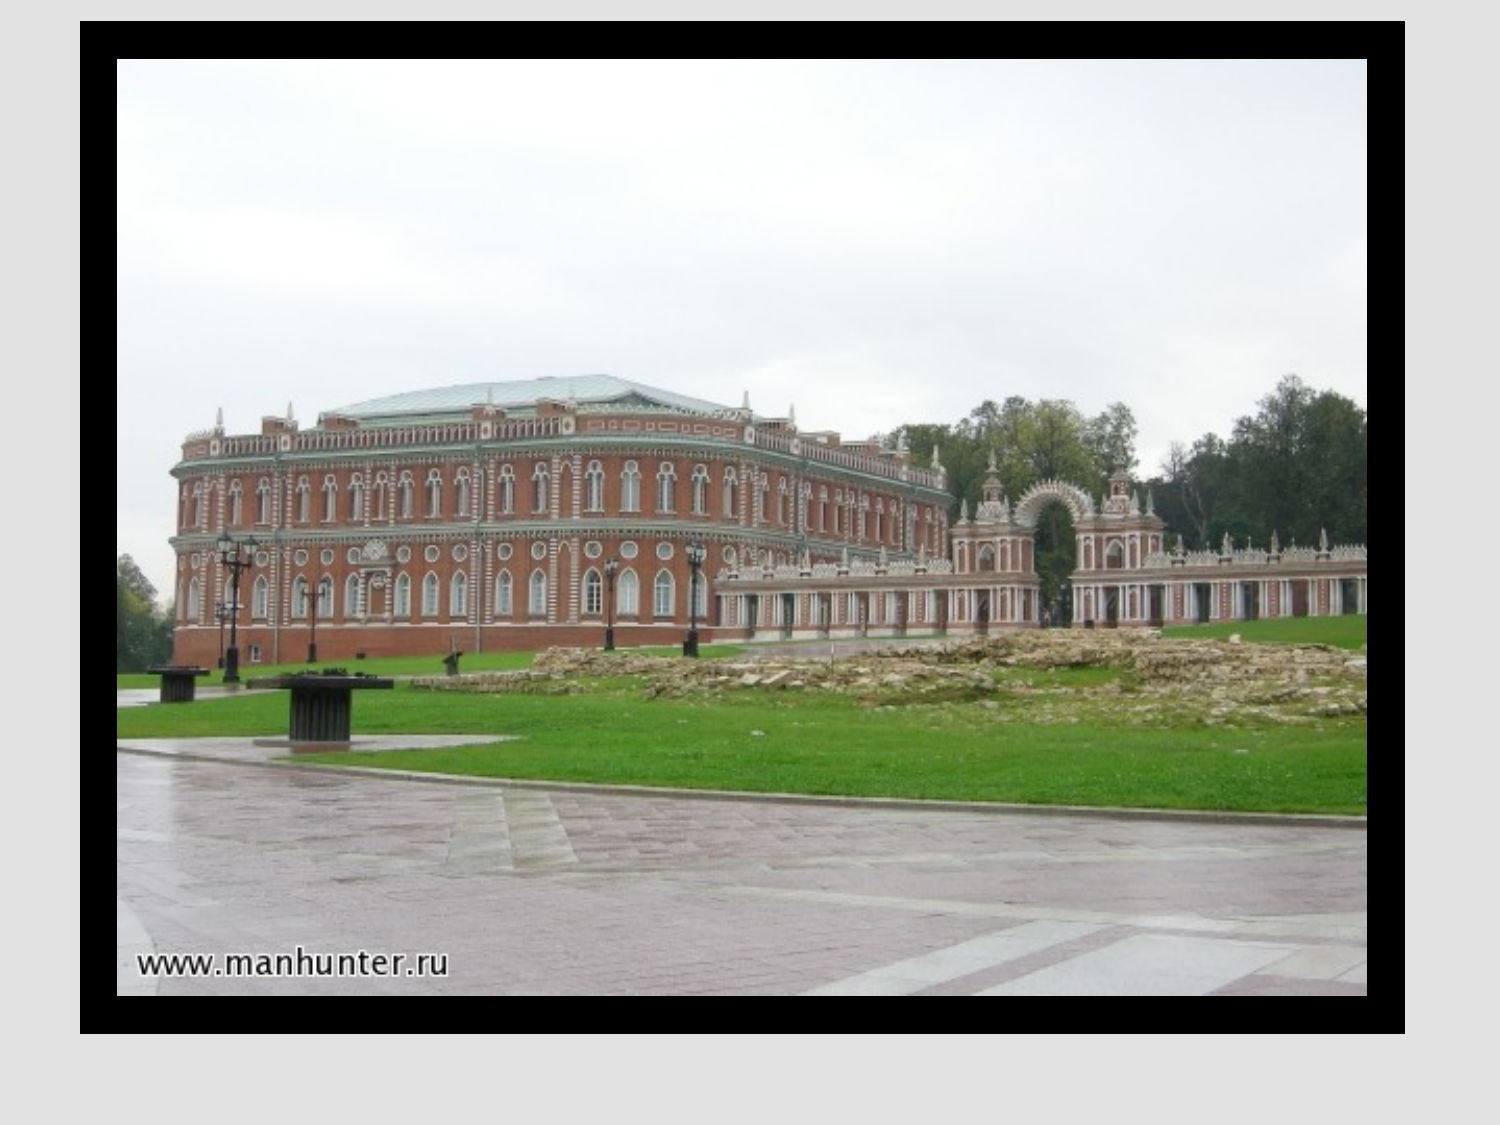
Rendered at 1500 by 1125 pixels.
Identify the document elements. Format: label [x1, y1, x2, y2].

picture [116, 58, 1368, 997]
